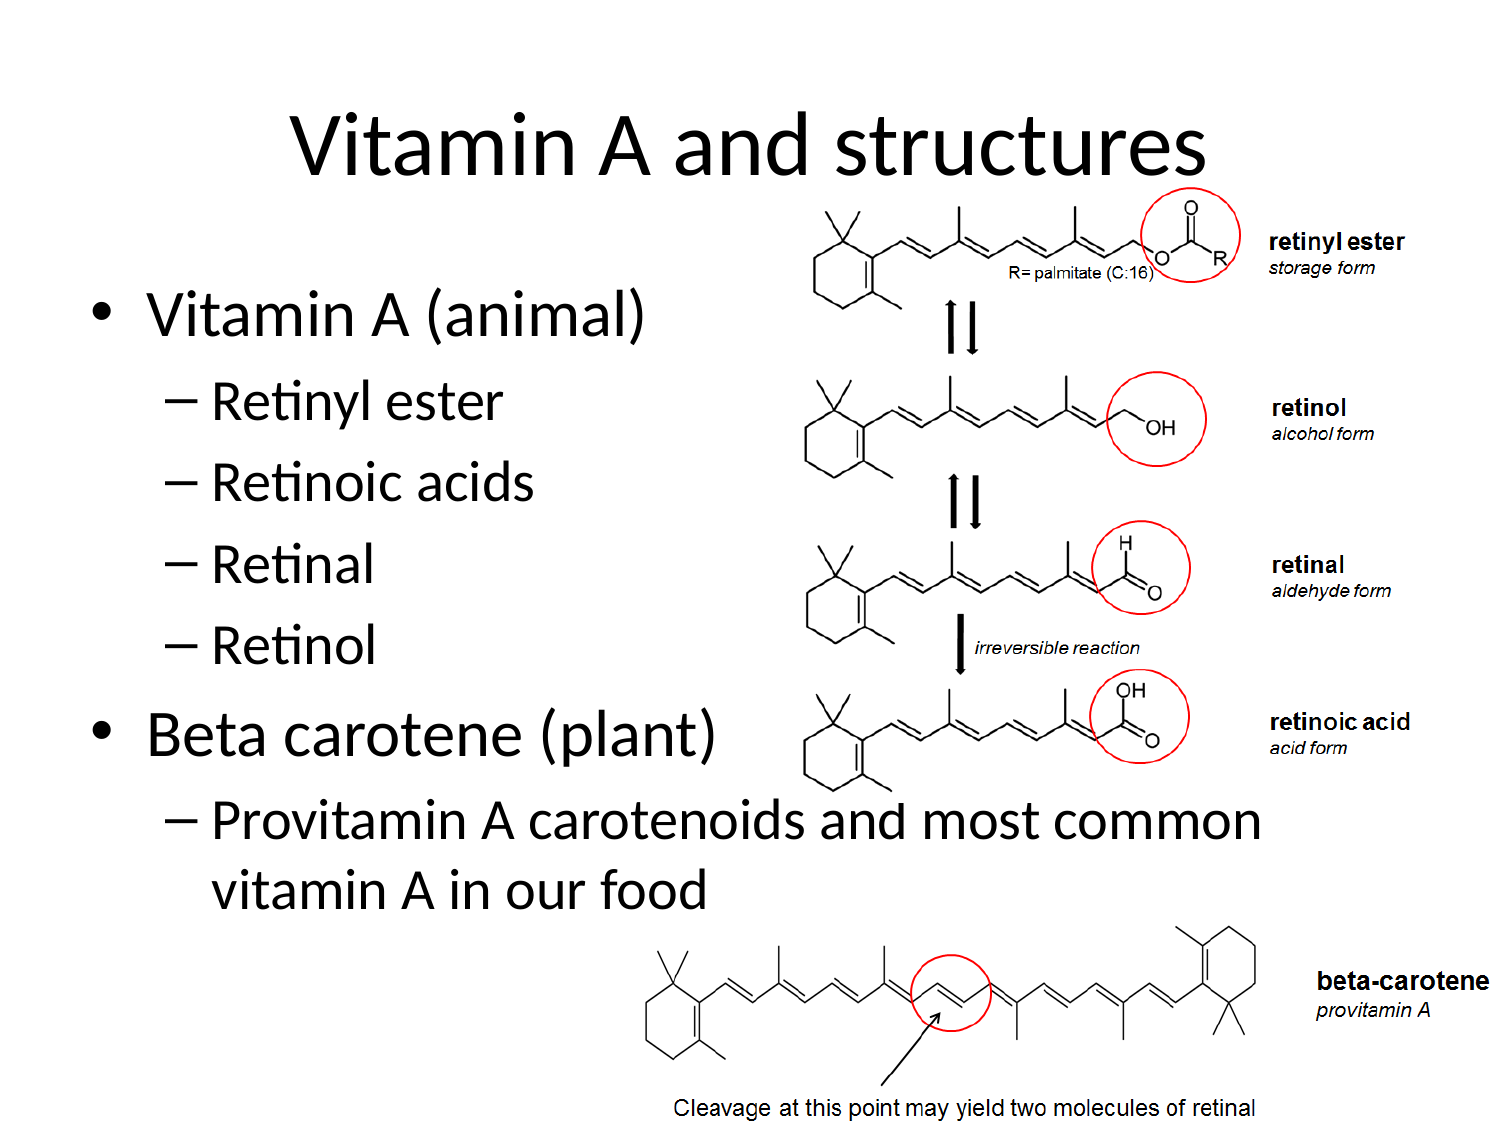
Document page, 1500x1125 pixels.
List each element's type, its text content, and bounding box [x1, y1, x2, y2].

picture [799, 187, 1426, 803]
picture [633, 924, 1500, 1125]
title Vitamin A and structures [75, 45, 1425, 233]
list Vitamin A (animal) Retinyl ester Retinoic acids Retinal Retinol Beta carotene (plant) Provitamin A carotenoids and most common vitamin A in our food [75, 262, 1425, 1005]
